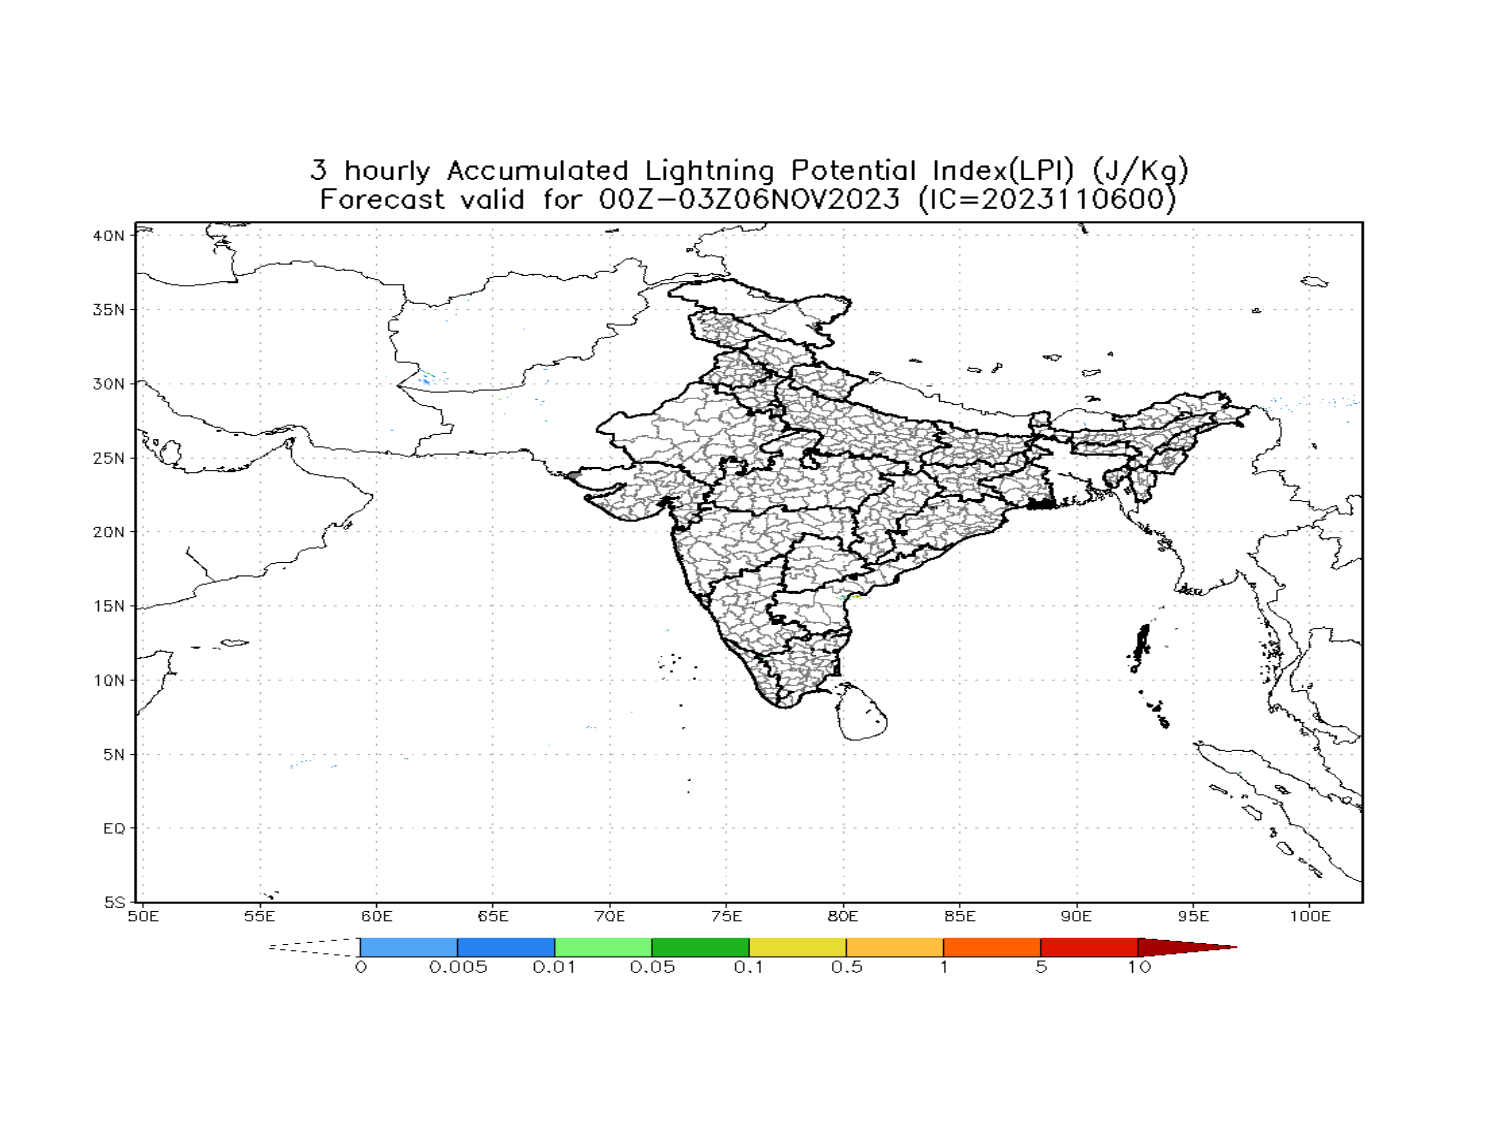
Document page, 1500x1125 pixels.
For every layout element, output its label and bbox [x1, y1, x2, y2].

picture [74, 149, 1426, 976]
